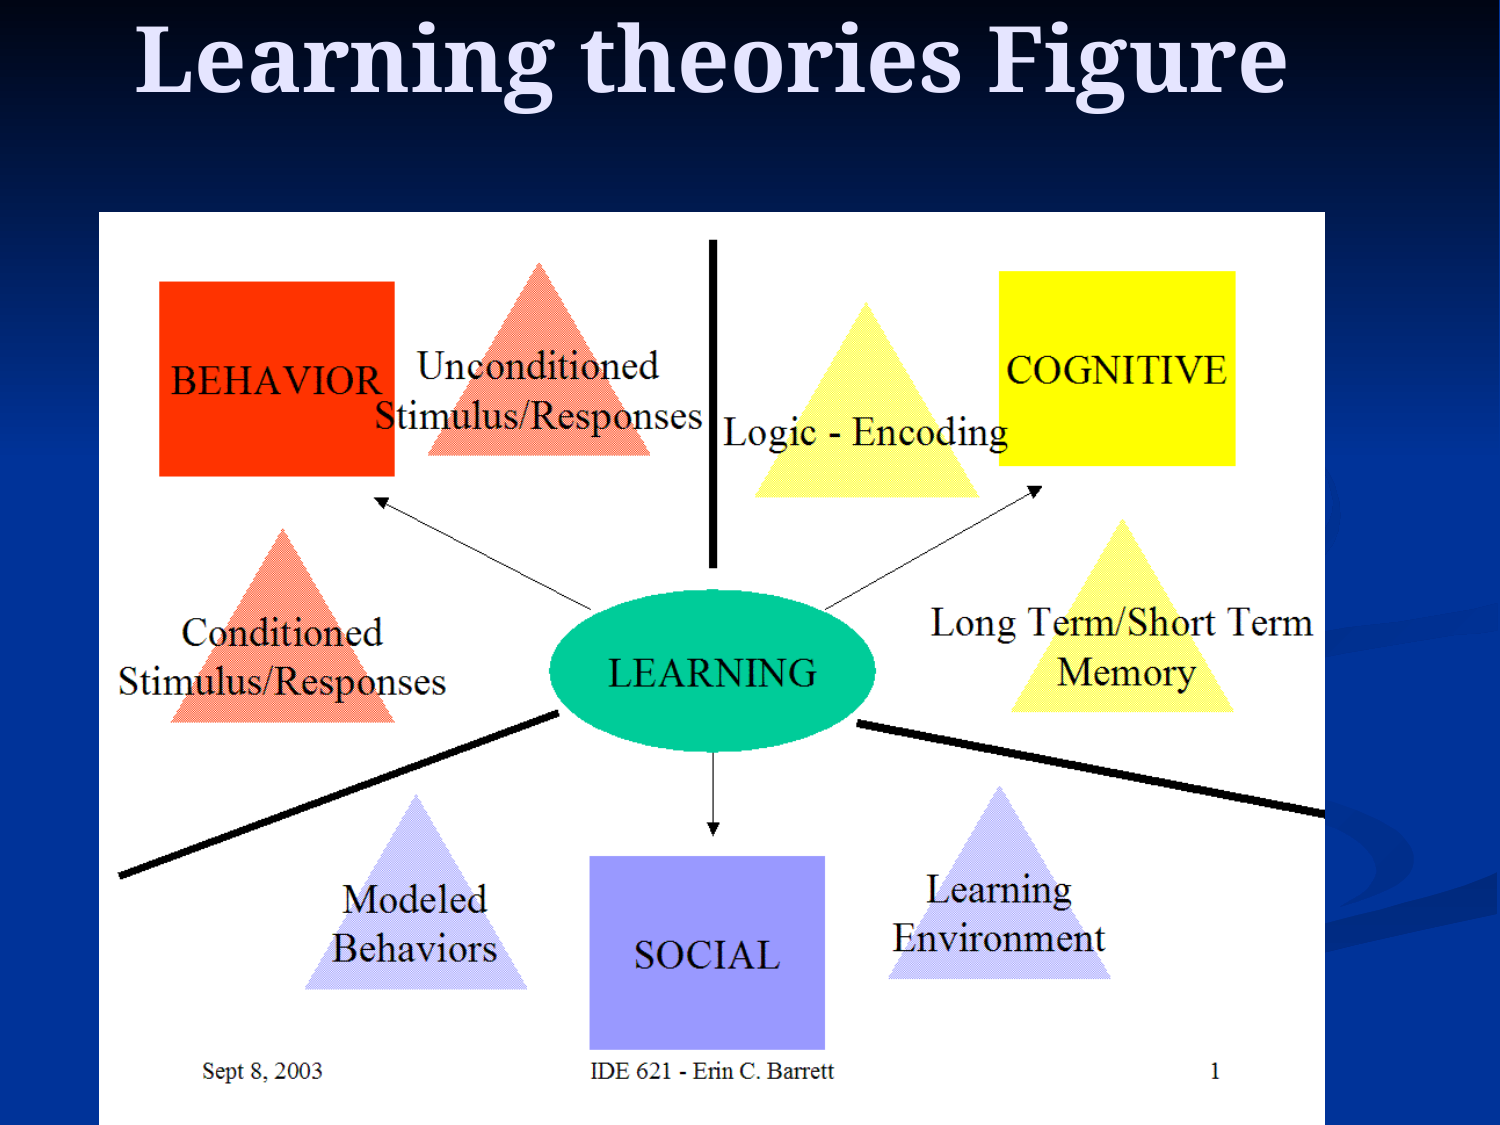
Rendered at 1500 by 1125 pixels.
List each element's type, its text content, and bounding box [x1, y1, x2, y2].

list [99, 212, 1326, 1125]
title Learning theories Figure [49, 0, 1401, 151]
